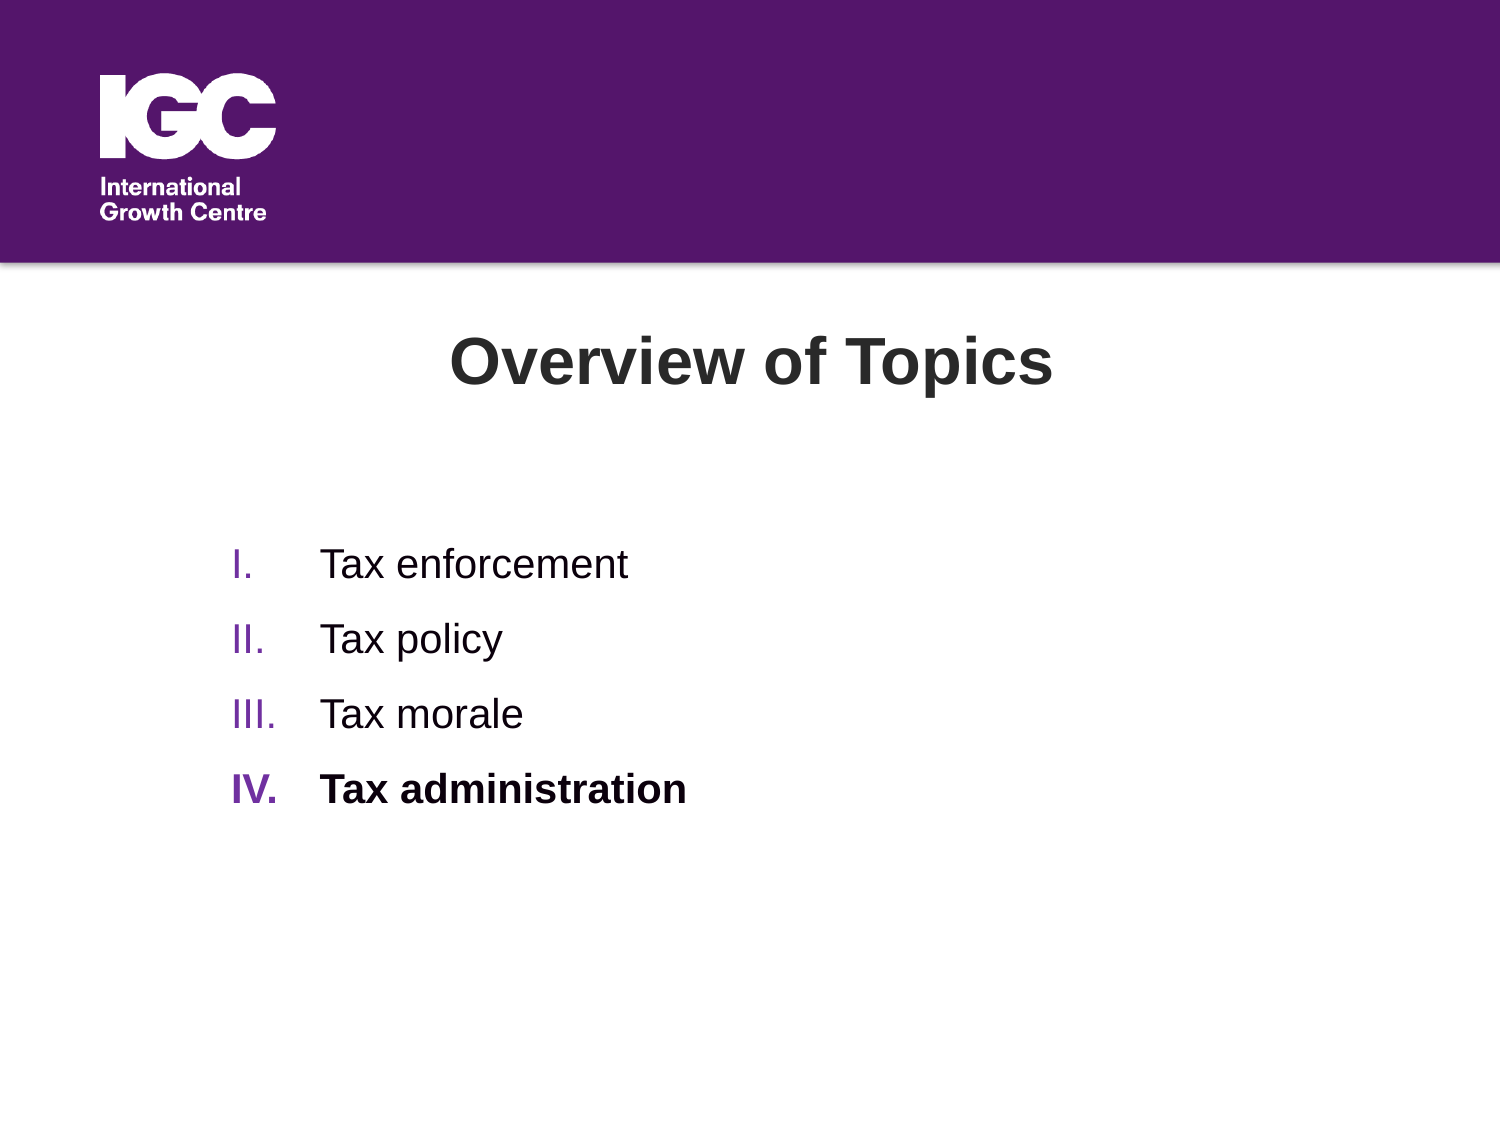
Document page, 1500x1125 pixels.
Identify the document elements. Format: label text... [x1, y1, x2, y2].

text_box Overview of Topics [77, 287, 1428, 413]
subtitle Tax enforcement Tax policy Tax morale Tax administration [216, 412, 1393, 925]
picture [100, 73, 276, 221]
